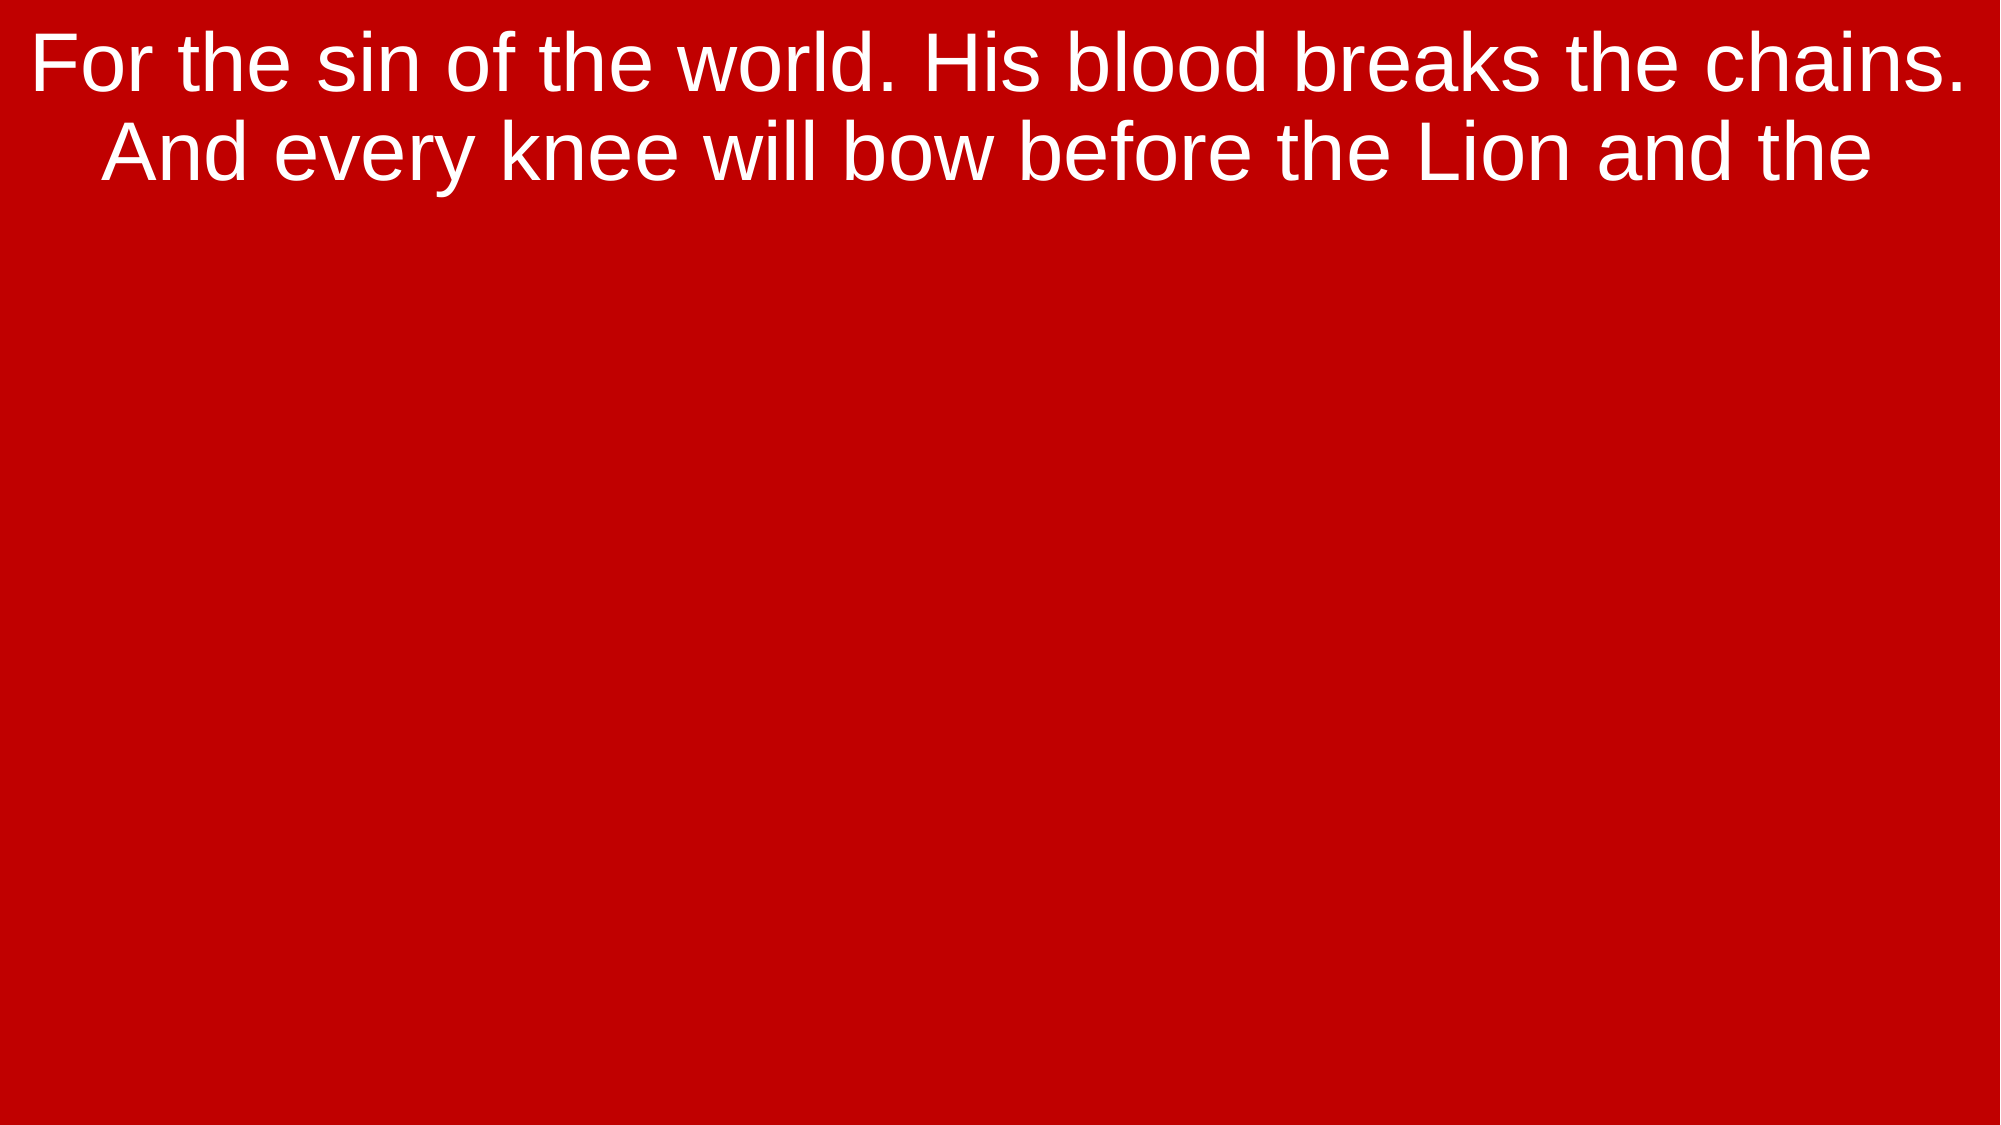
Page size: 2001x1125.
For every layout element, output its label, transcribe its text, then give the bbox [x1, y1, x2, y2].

list For the sin of the world. His blood breaks the chains. And every knee will bow before the Lion and the [0, 11, 2000, 925]
